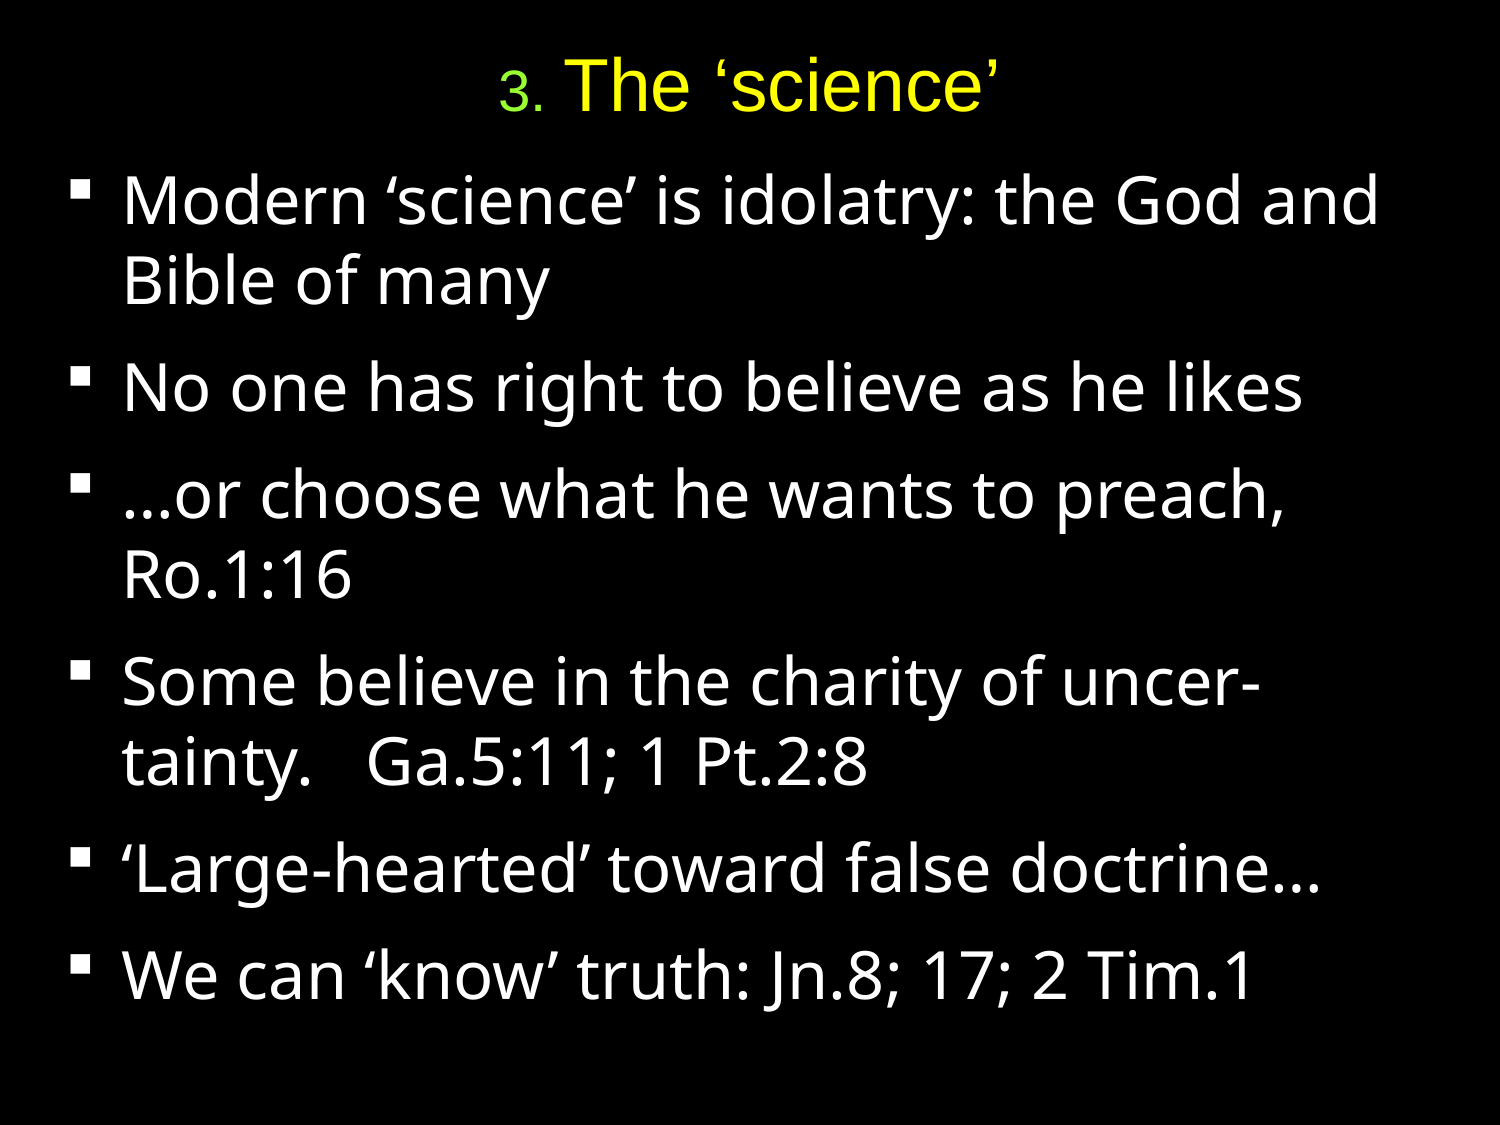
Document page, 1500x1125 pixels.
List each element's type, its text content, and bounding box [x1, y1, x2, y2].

list Modern ‘science’ is idolatry: the God and Bible of many No one has right to believe as he likes …or choose what he wants to preach, Ro.1:16 Some believe in the charity of uncer-tainty. Ga.5:11; 1 Pt.2:8 ‘Large-hearted’ toward false doctrine… We can ‘know’ truth: Jn.8; 17; 2 Tim.1 [50, 149, 1450, 1050]
title 3. The ‘science’ [75, 12, 1425, 149]
